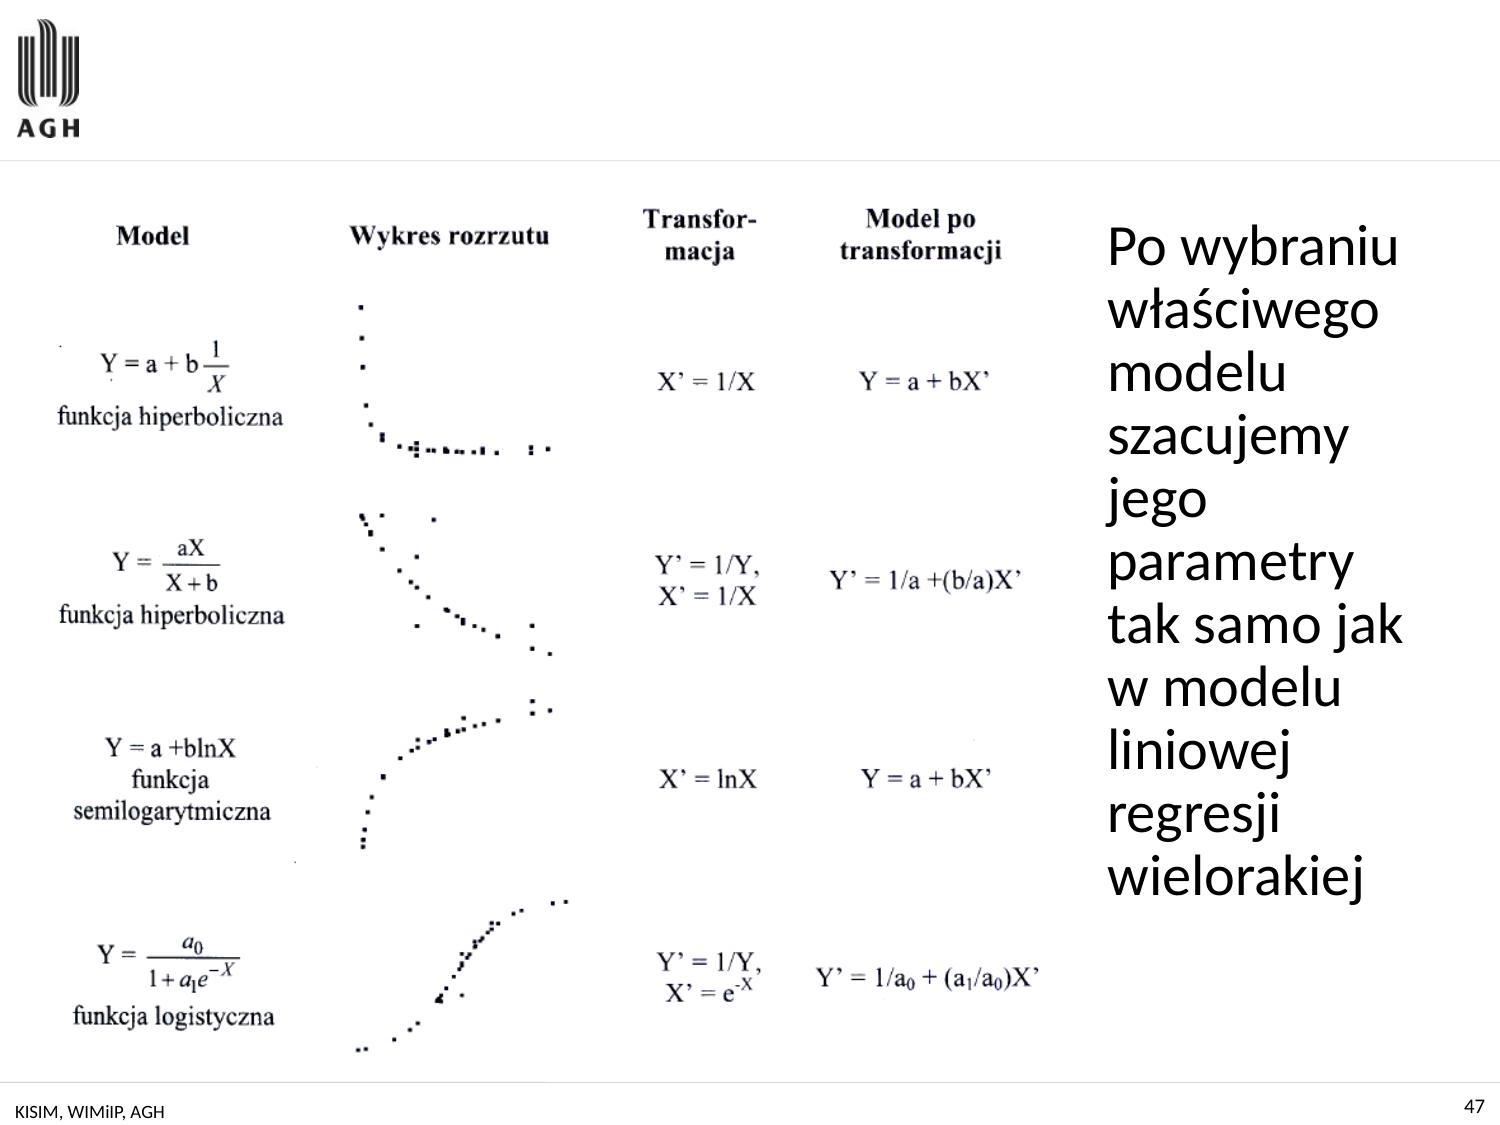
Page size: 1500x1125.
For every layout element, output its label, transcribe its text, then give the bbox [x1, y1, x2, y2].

picture [17, 19, 79, 138]
list Po wybraniu właściwego modelu szacujemy jego parametry tak samo jak w modelu liniowej regresji wielorakiej [1092, 207, 1428, 1048]
footer KISIM, WIMiIP, AGH [0, 1092, 476, 1125]
picture [29, 196, 1058, 1073]
